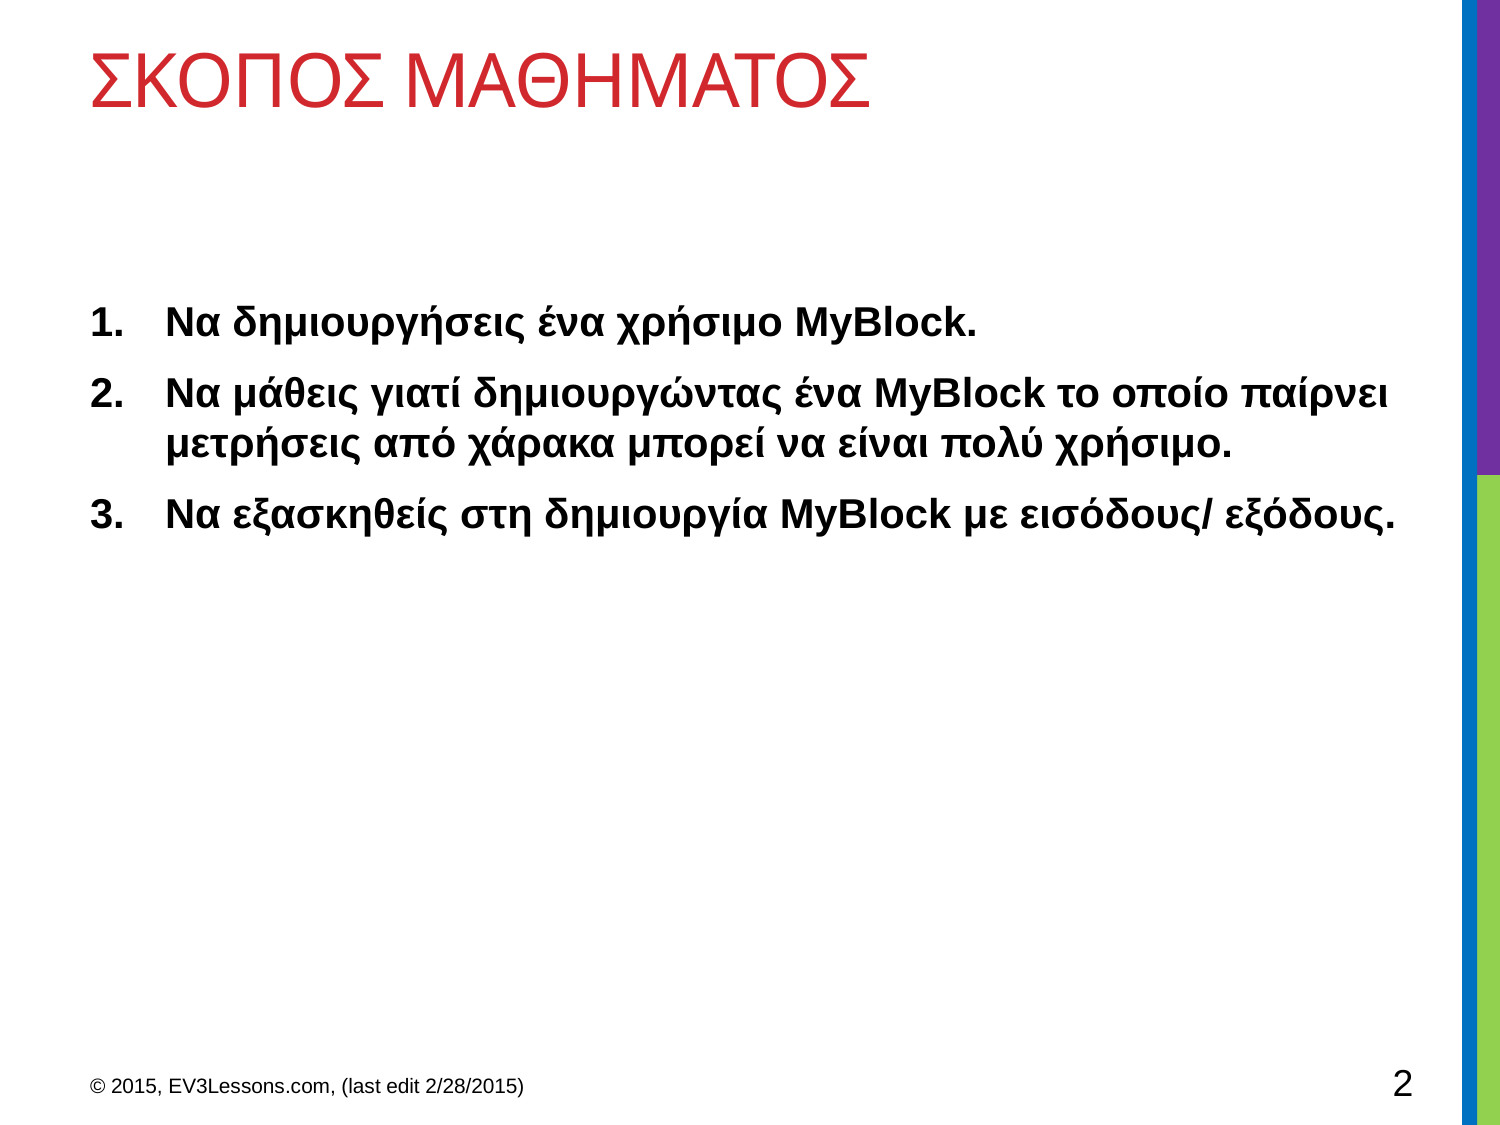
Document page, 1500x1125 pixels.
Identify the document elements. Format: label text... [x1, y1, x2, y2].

list Να δημιουργήσεις ένα χρήσιμο MyBlock. Να μάθεις γιατί δημιουργώντας ένα MyBlock το οποίο παίρνει μετρήσεις από χάρακα μπορεί να είναι πολύ χρήσιμο. Να εξασκηθείς στη δημιουργία MyBlock με εισόδους/ εξόδους. [75, 287, 1428, 1005]
footer © 2015, EV3Lessons.com, (last edit 2/28/2015) [75, 1065, 638, 1112]
title Σκοποσ μαθηματοσ [75, 25, 1428, 250]
slide_number 2 [1377, 1051, 1460, 1112]
